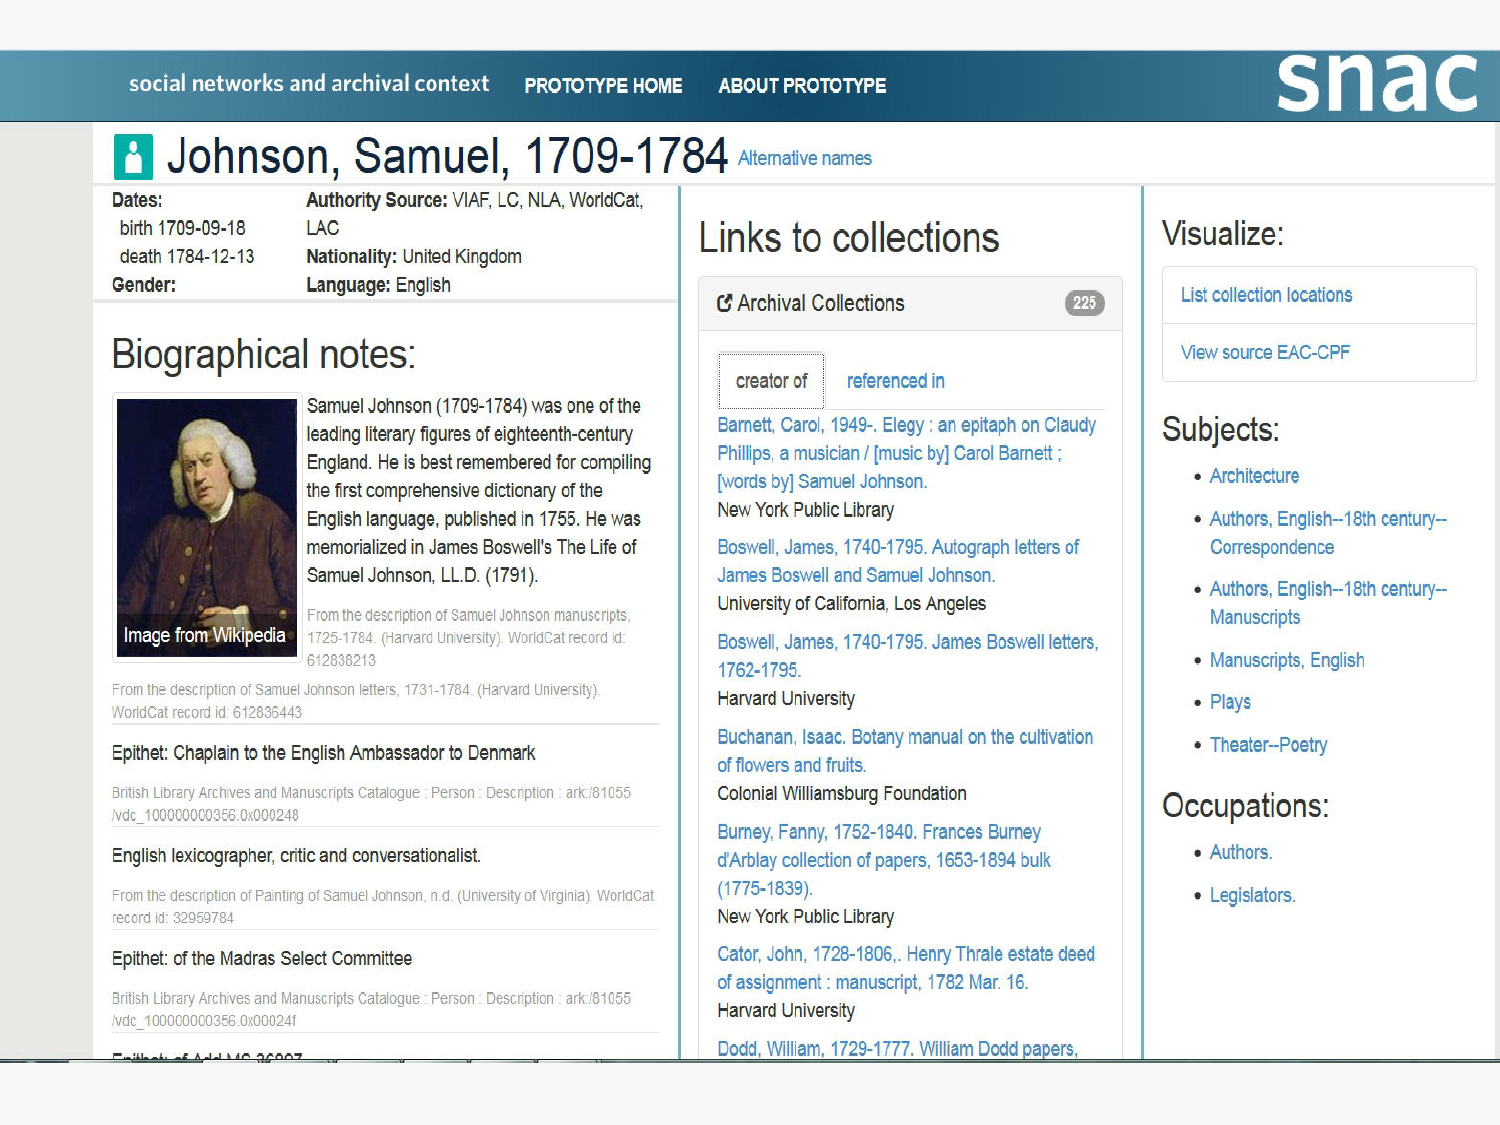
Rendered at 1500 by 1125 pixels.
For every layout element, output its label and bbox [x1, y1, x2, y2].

list [0, 49, 1500, 1063]
